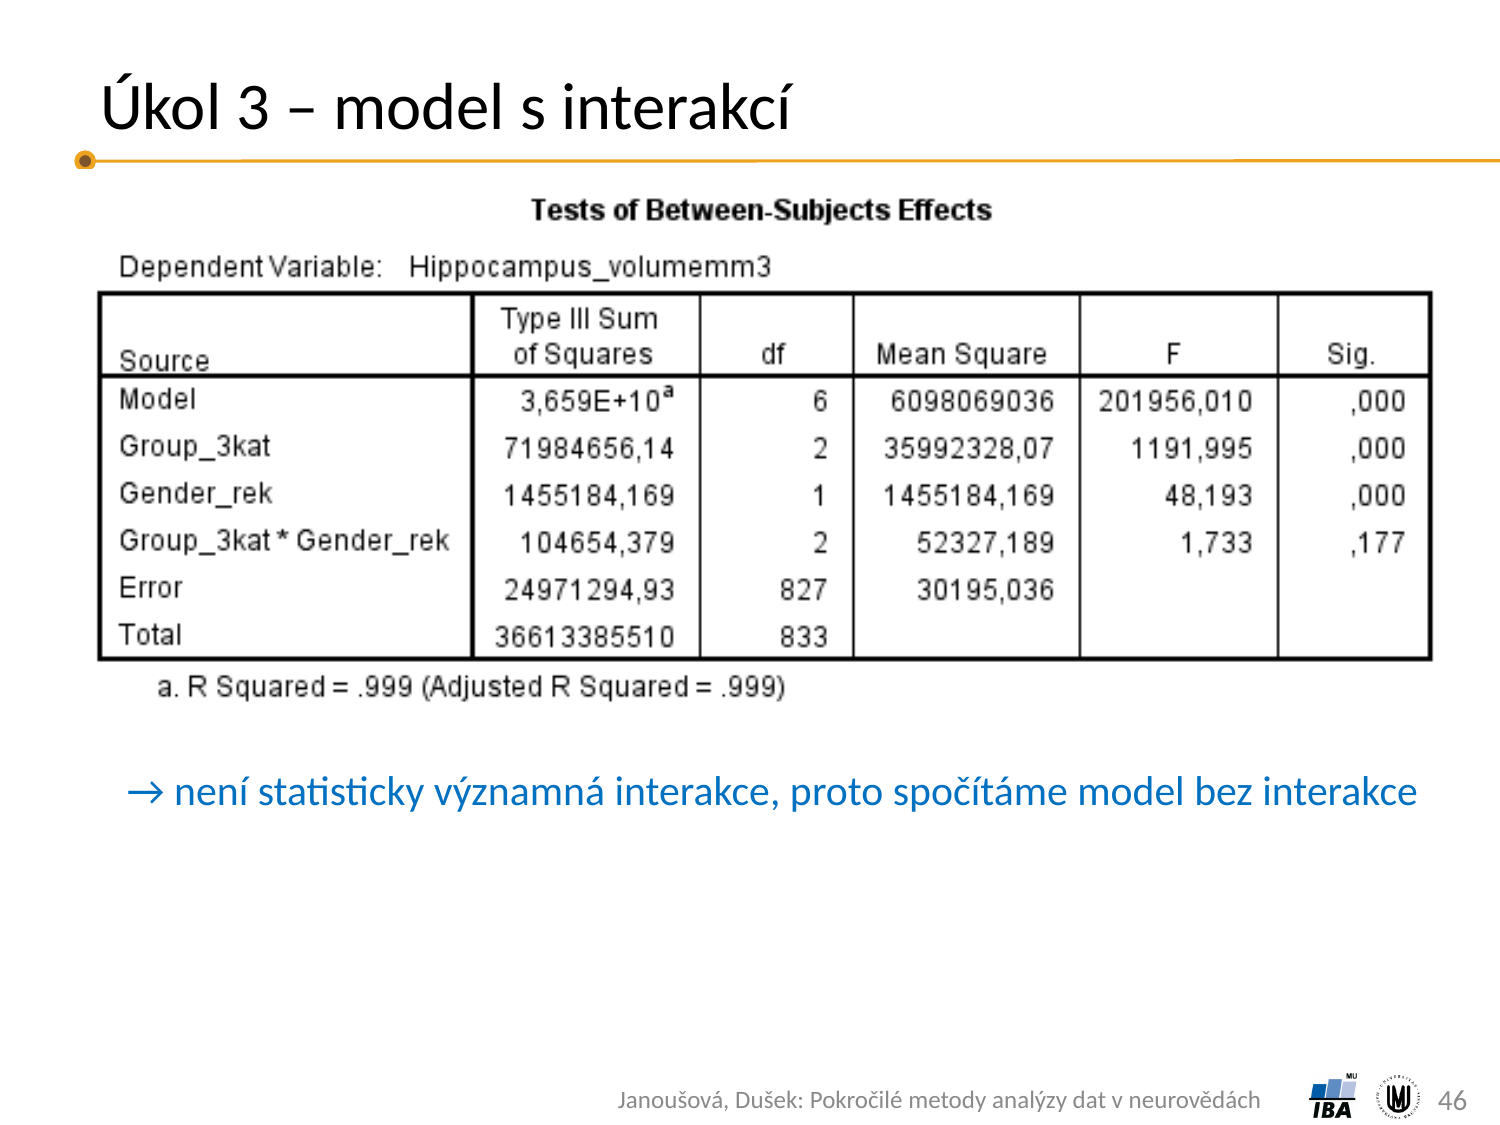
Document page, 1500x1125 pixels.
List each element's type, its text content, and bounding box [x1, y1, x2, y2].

title Úkol 3 – model s interakcí [85, 45, 1425, 161]
picture [58, 169, 1471, 729]
text_box → není statisticky významná interakce, proto spočítáme model bez interakce [112, 756, 1435, 822]
slide_number 46 [1132, 1072, 1483, 1125]
